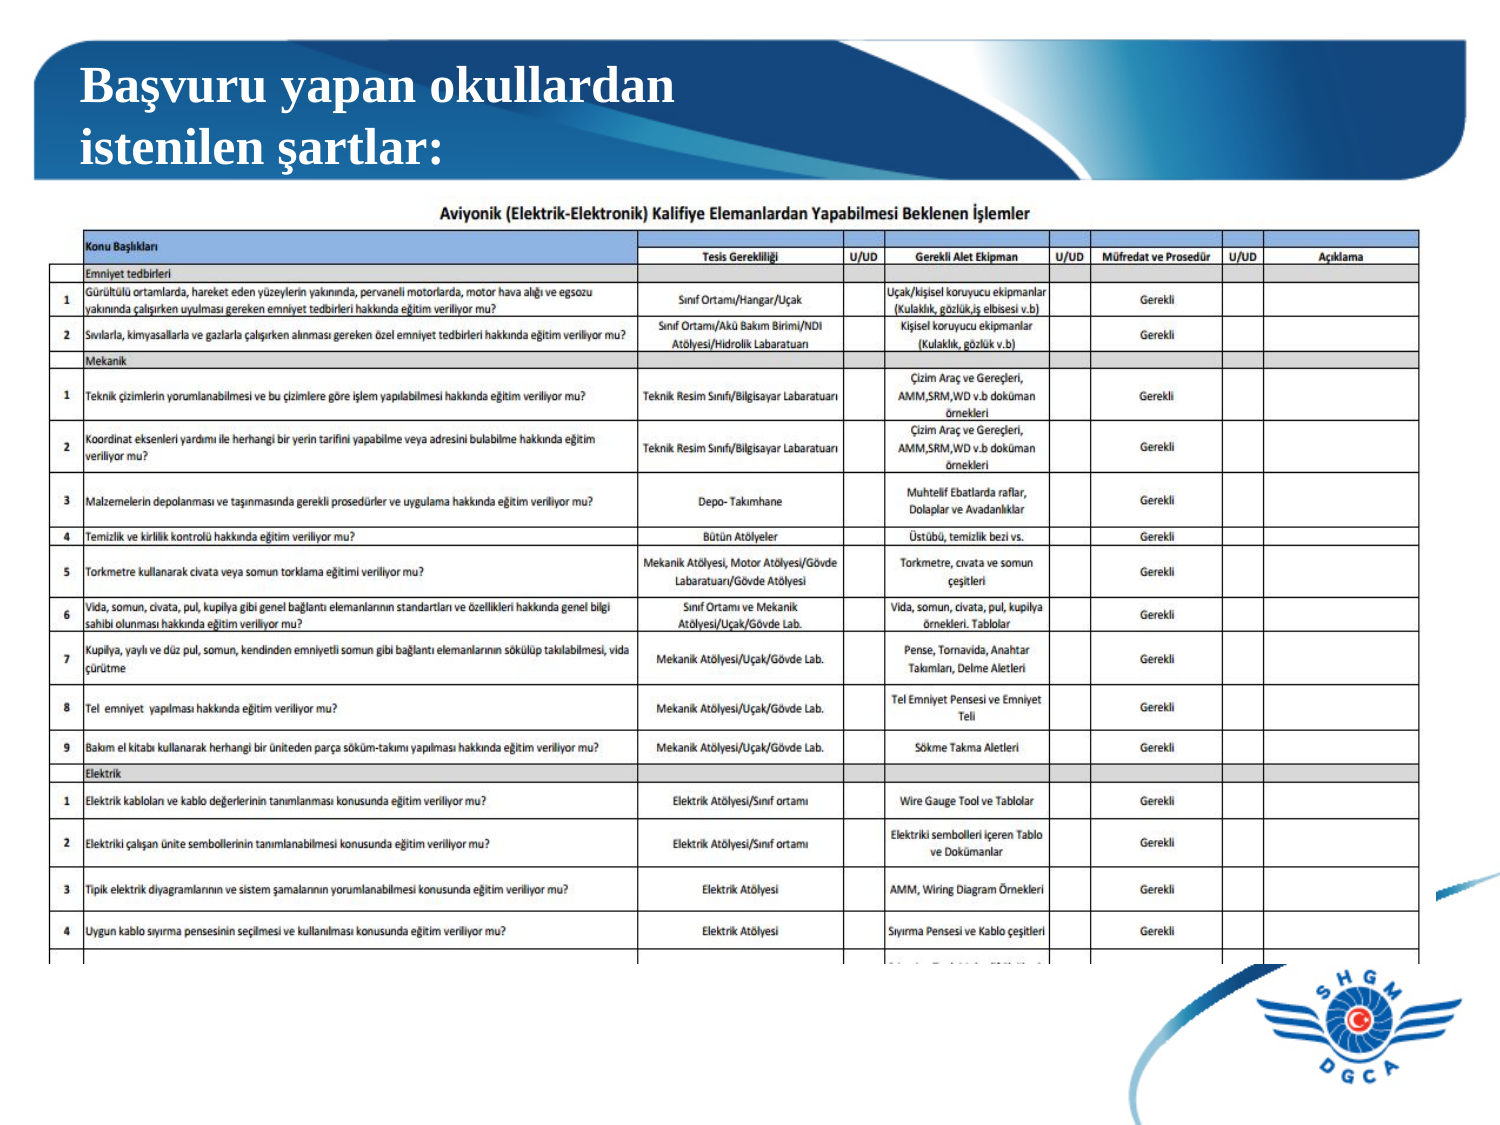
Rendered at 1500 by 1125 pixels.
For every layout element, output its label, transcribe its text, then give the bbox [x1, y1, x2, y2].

title Başvuru yapan okullardan istenilen şartlar: [64, 42, 858, 179]
picture [0, 0, 1500, 1125]
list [29, 196, 1436, 965]
